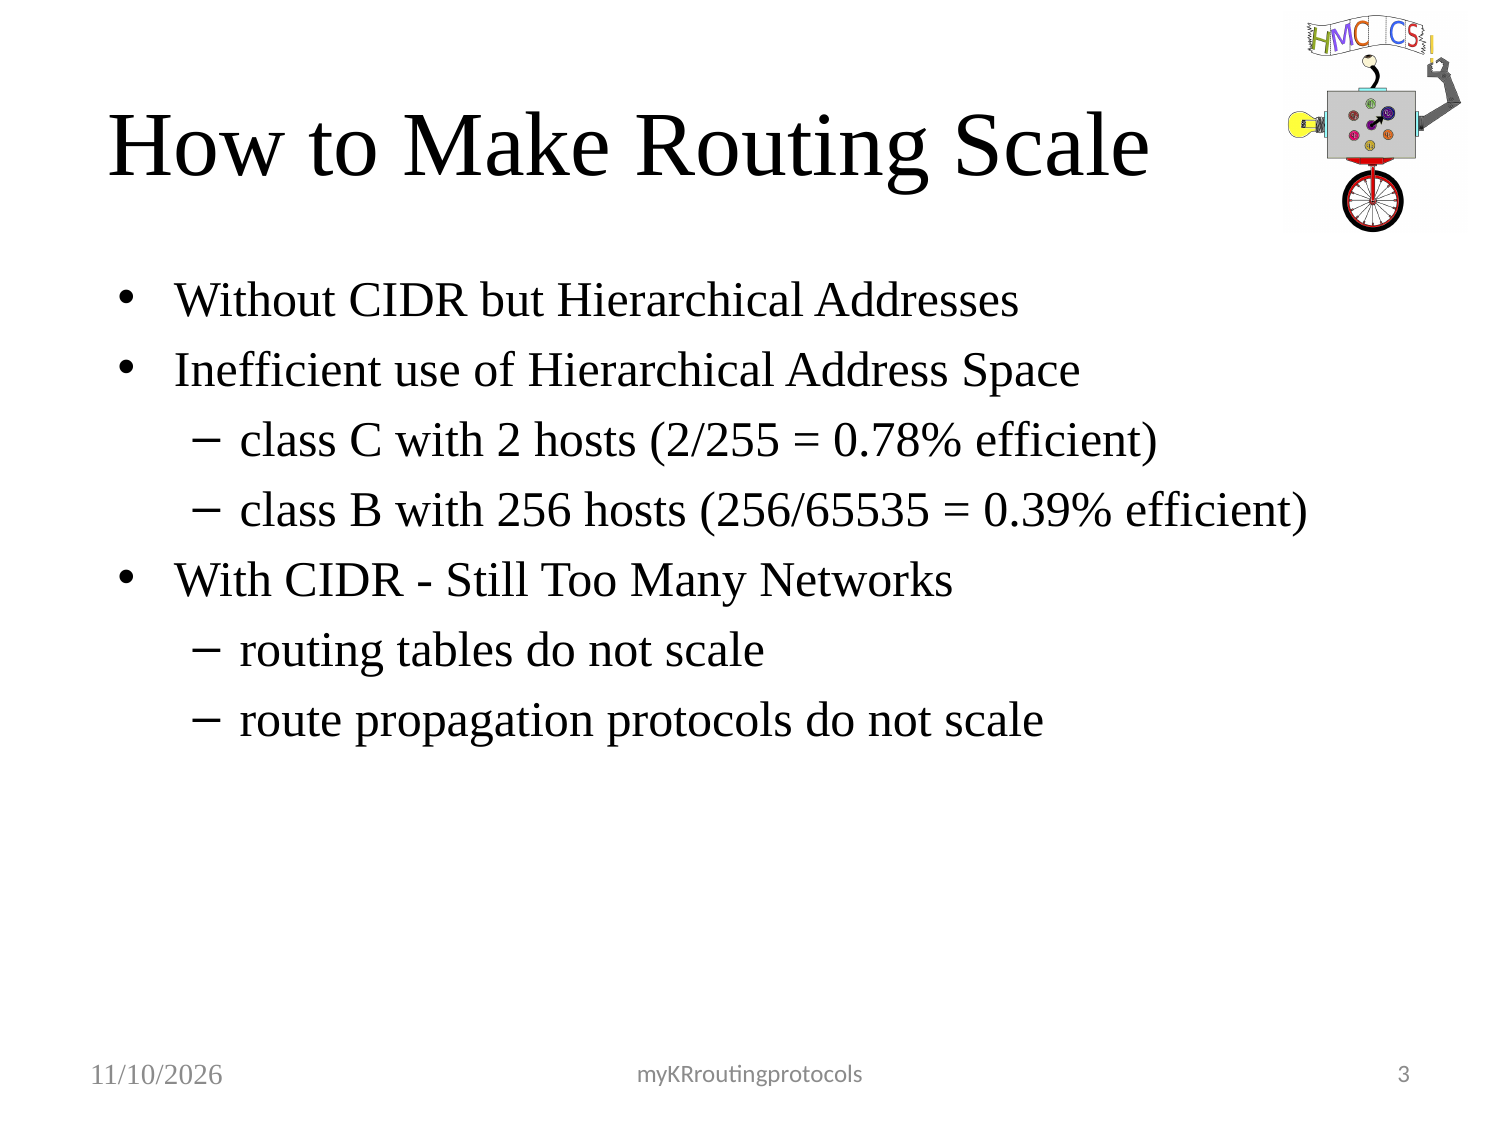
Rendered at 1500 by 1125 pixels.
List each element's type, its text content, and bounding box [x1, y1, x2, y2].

title How to Make Routing Scale [75, 45, 1186, 233]
list Without CIDR but Hierarchical Addresses Inefficient use of Hierarchical Address Space class C with 2 hosts (2/255 = 0.78% efficient) class B with 256 hosts (256/65535 = 0.39% efficient) With CIDR - Still Too Many Networks routing tables do not scale route propagation protocols do not scale [102, 258, 1389, 868]
footer myKRroutingprotocols [512, 1042, 988, 1103]
picture [1283, 11, 1468, 233]
slide_number 3 [1074, 1042, 1425, 1103]
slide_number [75, 1042, 425, 1103]
